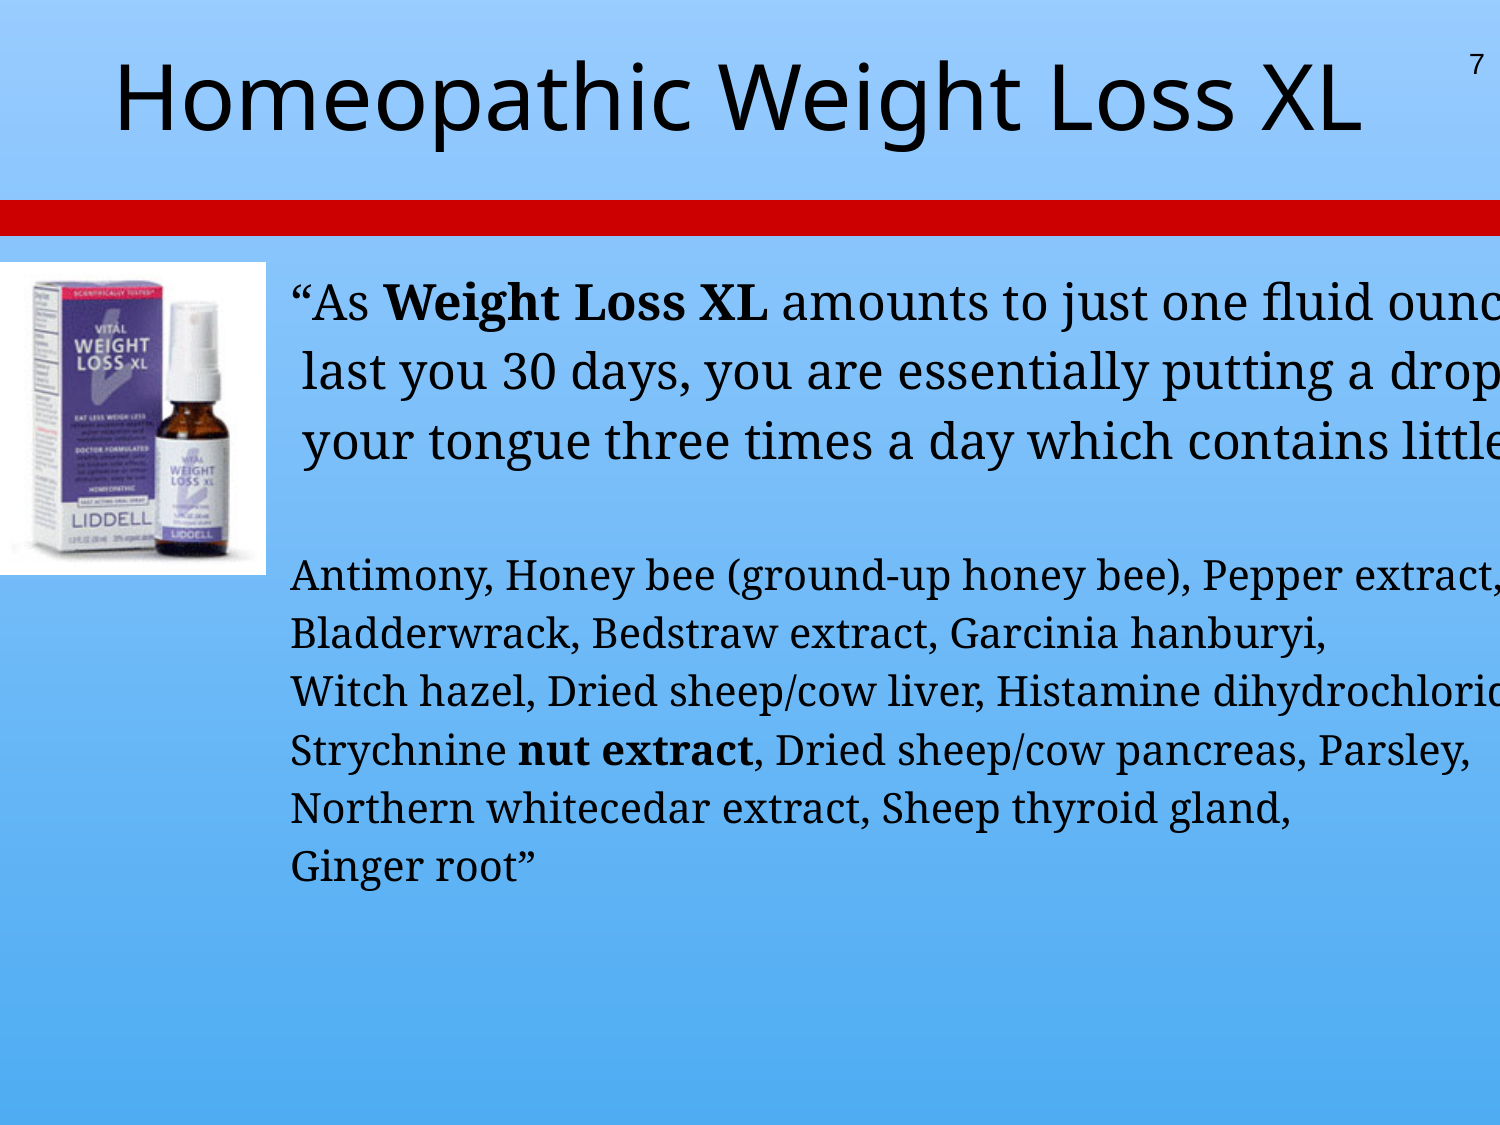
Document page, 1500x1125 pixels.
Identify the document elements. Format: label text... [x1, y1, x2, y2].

picture [0, 262, 266, 576]
subtitle “As Weight Loss XL amounts to just one fluid ounce to last you 30 days, you are essentially putting a drop under your tongue three times a day which contains little bits of: Antimony, Honey bee (ground-up honey bee), Pepper extract, Bladderwrack, Bedstraw extract, Garcinia hanburyi, Witch hazel, Dried sheep/cow liver, Histamine dihydrochloride, Strychnine nut extract, Dried sheep/cow pancreas, Parsley, Northern whitecedar extract, Sheep thyroid gland, Ginger root” [275, 262, 1500, 913]
title Homeopathic Weight Loss XL [0, 0, 1500, 188]
slide_number 7 [1412, 37, 1500, 116]
